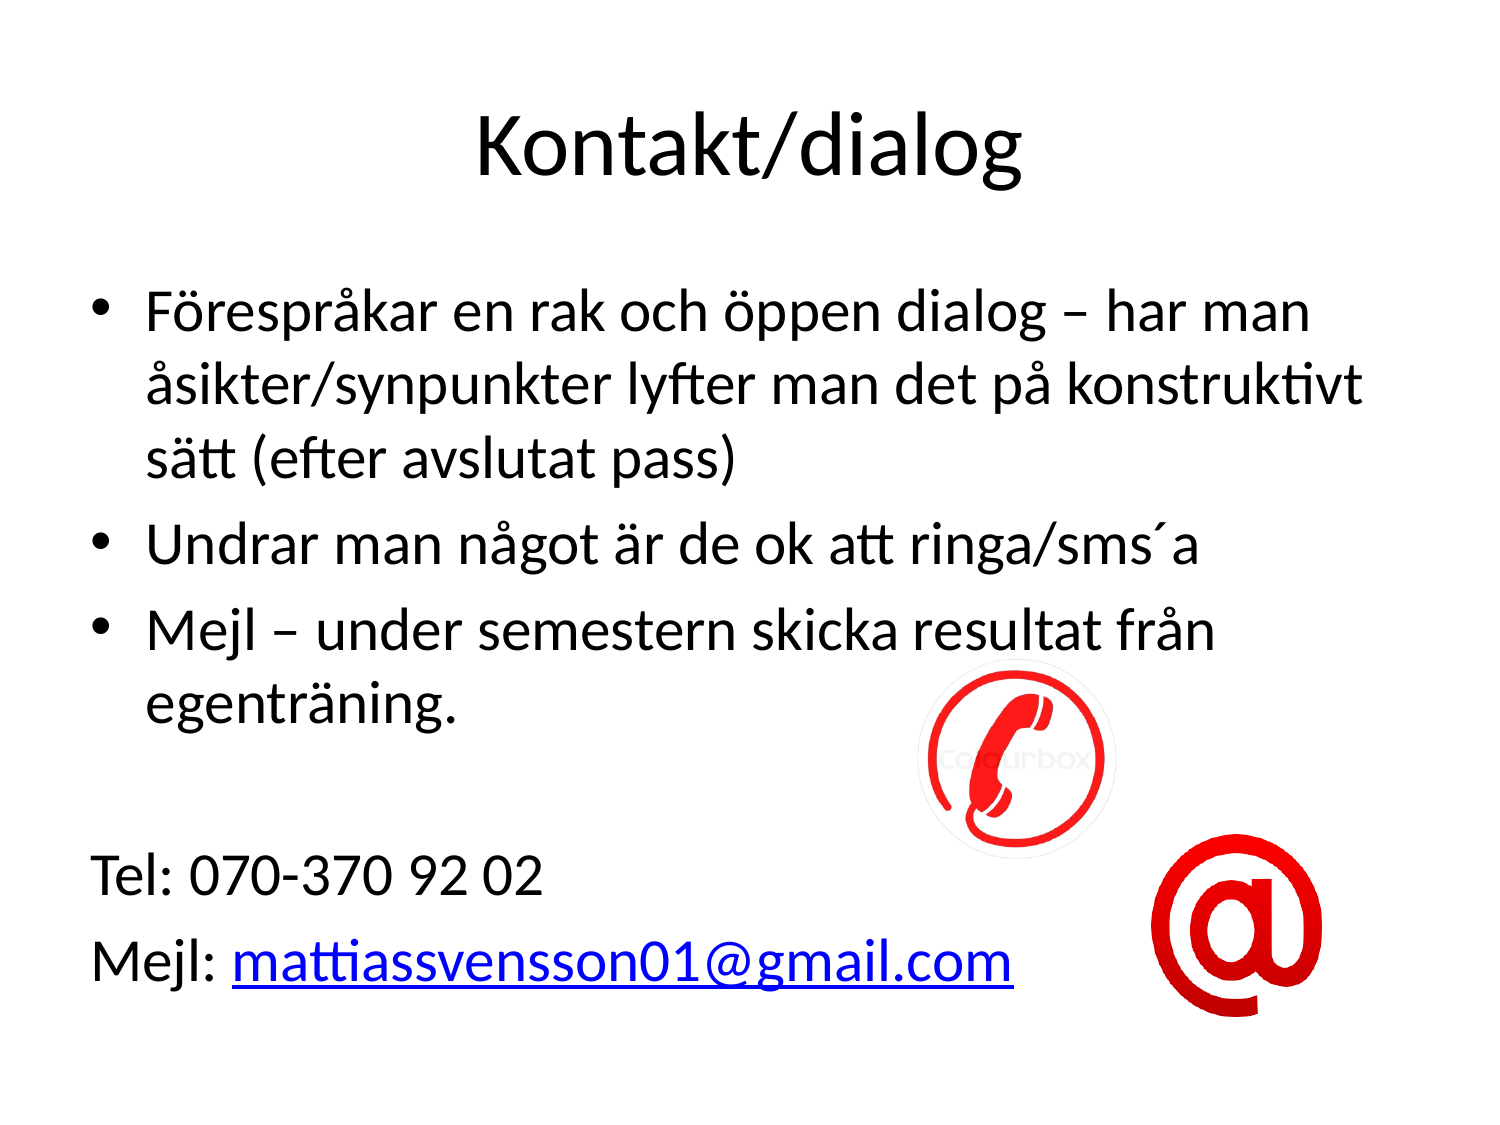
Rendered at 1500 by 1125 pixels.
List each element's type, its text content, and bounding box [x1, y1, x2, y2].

list Förespråkar en rak och öppen dialog – har man åsikter/synpunkter lyfter man det på konstruktivt sätt (efter avslutat pass) Undrar man något är de ok att ringa/sms´a Mejl – under semestern skicka resultat från egenträning. Tel: 070-370 92 02 Mejl: mattiassvensson01@gmail.com [75, 262, 1425, 1005]
picture [915, 656, 1119, 861]
title Kontakt/dialog [75, 45, 1425, 233]
picture [1151, 833, 1322, 1017]
